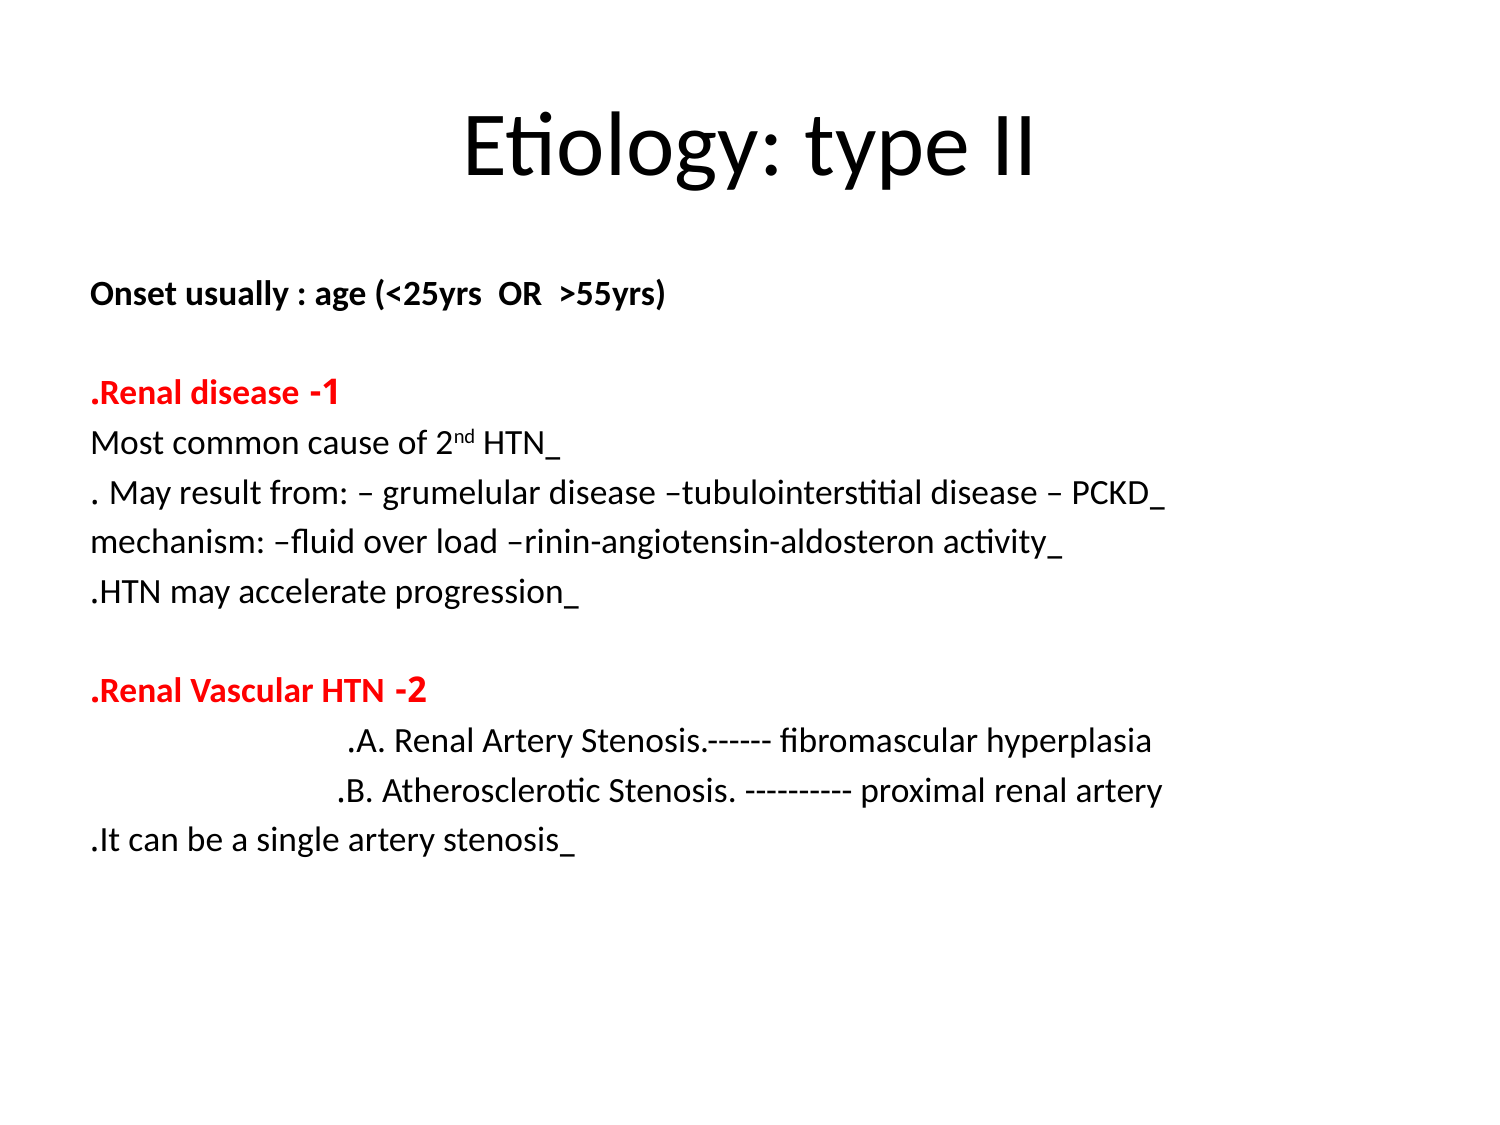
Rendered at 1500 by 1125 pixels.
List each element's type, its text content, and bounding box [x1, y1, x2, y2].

list Onset usually : age (<25yrs OR >55yrs) 1- Renal disease. _Most common cause of 2nd HTN _May result from: – grumelular disease –tubulointerstitial disease – PCKD . _mechanism: –fluid over load –rinin-angiotensin-aldosteron activity _HTN may accelerate progression. 2- Renal Vascular HTN. A. Renal Artery Stenosis.------ fibromascular hyperplasia. B. Atherosclerotic Stenosis. ---------- proximal renal artery. _It can be a single artery stenosis. [75, 262, 1425, 1005]
title Etiology: type II [75, 45, 1425, 233]
